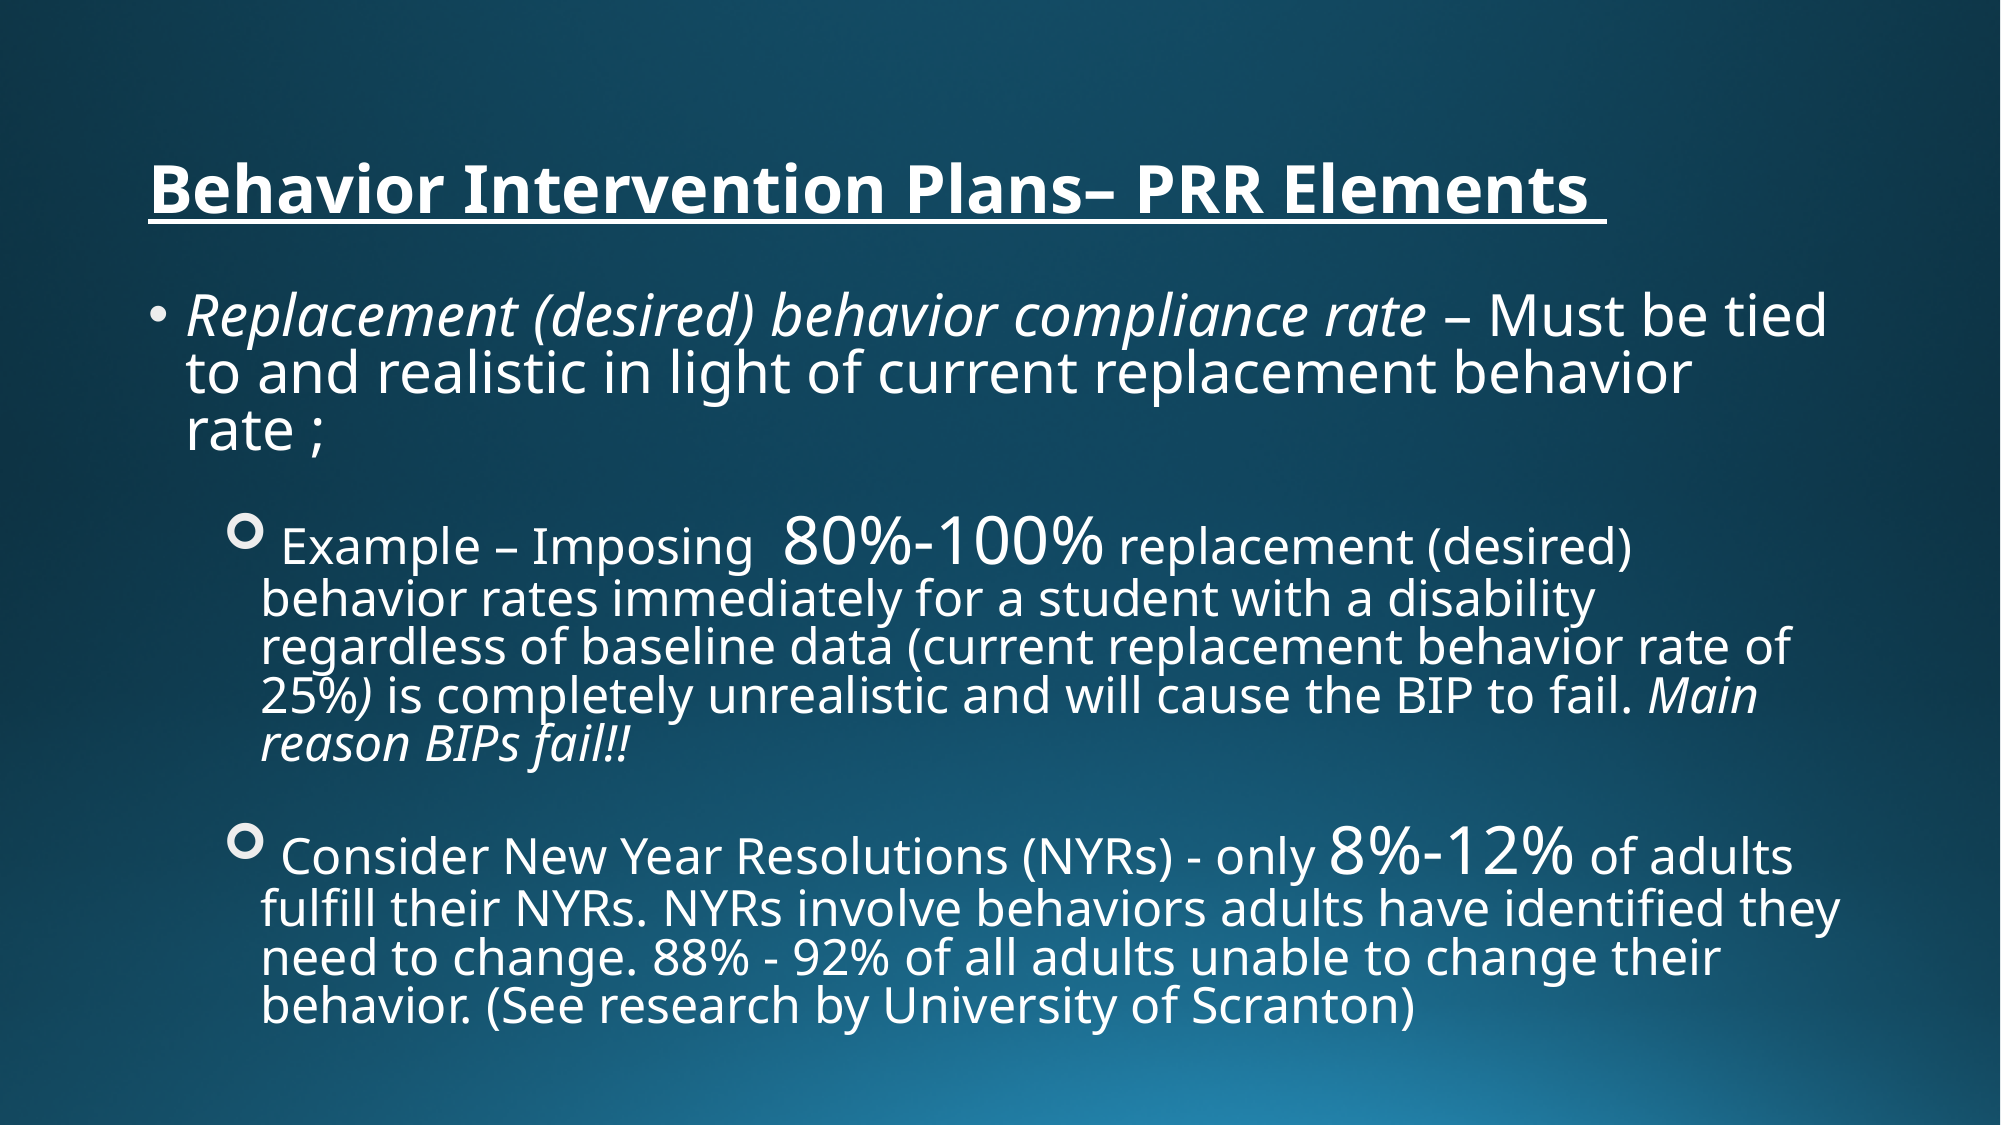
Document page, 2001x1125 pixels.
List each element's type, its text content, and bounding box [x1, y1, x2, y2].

list Replacement (desired) behavior compliance rate – Must be tied to and realistic in light of current replacement behavior rate ; Example – Imposing 80%-100% replacement (desired) behavior rates immediately for a student with a disability regardless of baseline data (current replacement behavior rate of 25%) is completely unrealistic and will cause the BIP to fail. Main reason BIPs fail!! Consider New Year Resolutions (NYRs) - only 8%-12% of adults fulfill their NYRs. NYRs involve behaviors adults have identified they need to change. 88% - 92% of all adults unable to change their behavior. (See research by University of Scranton) [133, 284, 1858, 1125]
picture [0, 0, 2001, 1125]
title Behavior Intervention Plans– PRR Elements [133, 100, 1858, 284]
